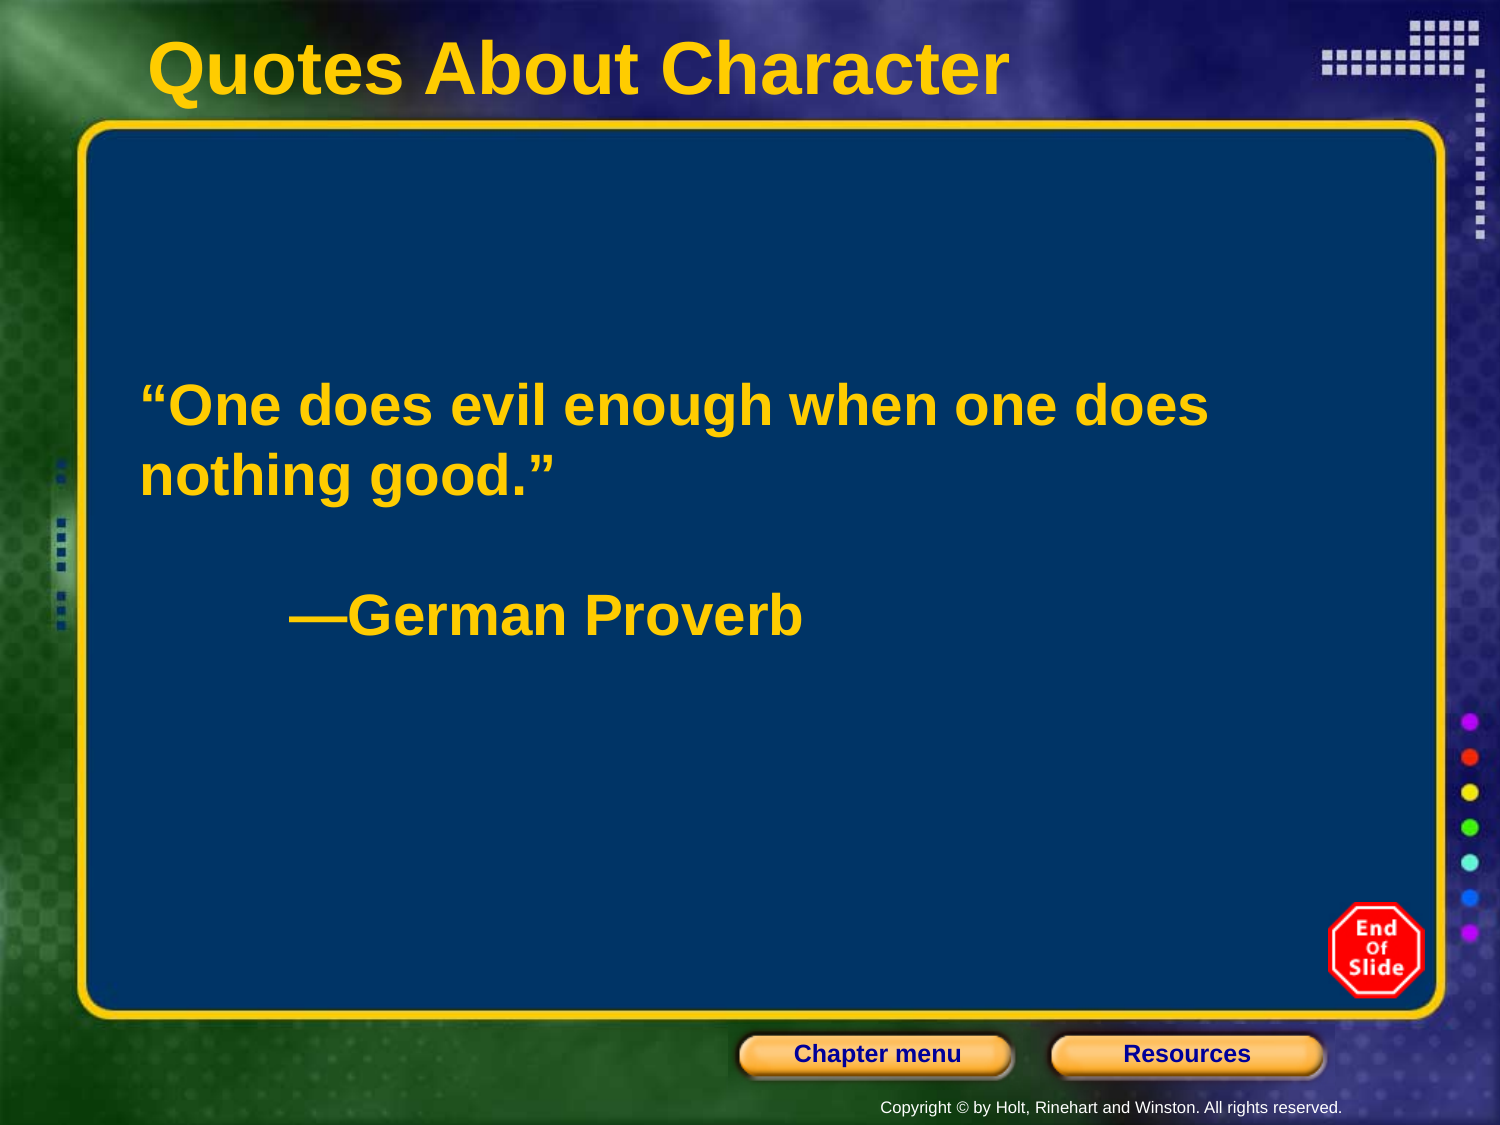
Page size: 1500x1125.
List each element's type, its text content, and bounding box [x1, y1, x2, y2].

text_box Quotes About Character [132, 12, 1027, 118]
text_box “One does evil enough when one does nothing good.” —German Proverb [124, 199, 1388, 745]
picture [0, 0, 1500, 1125]
